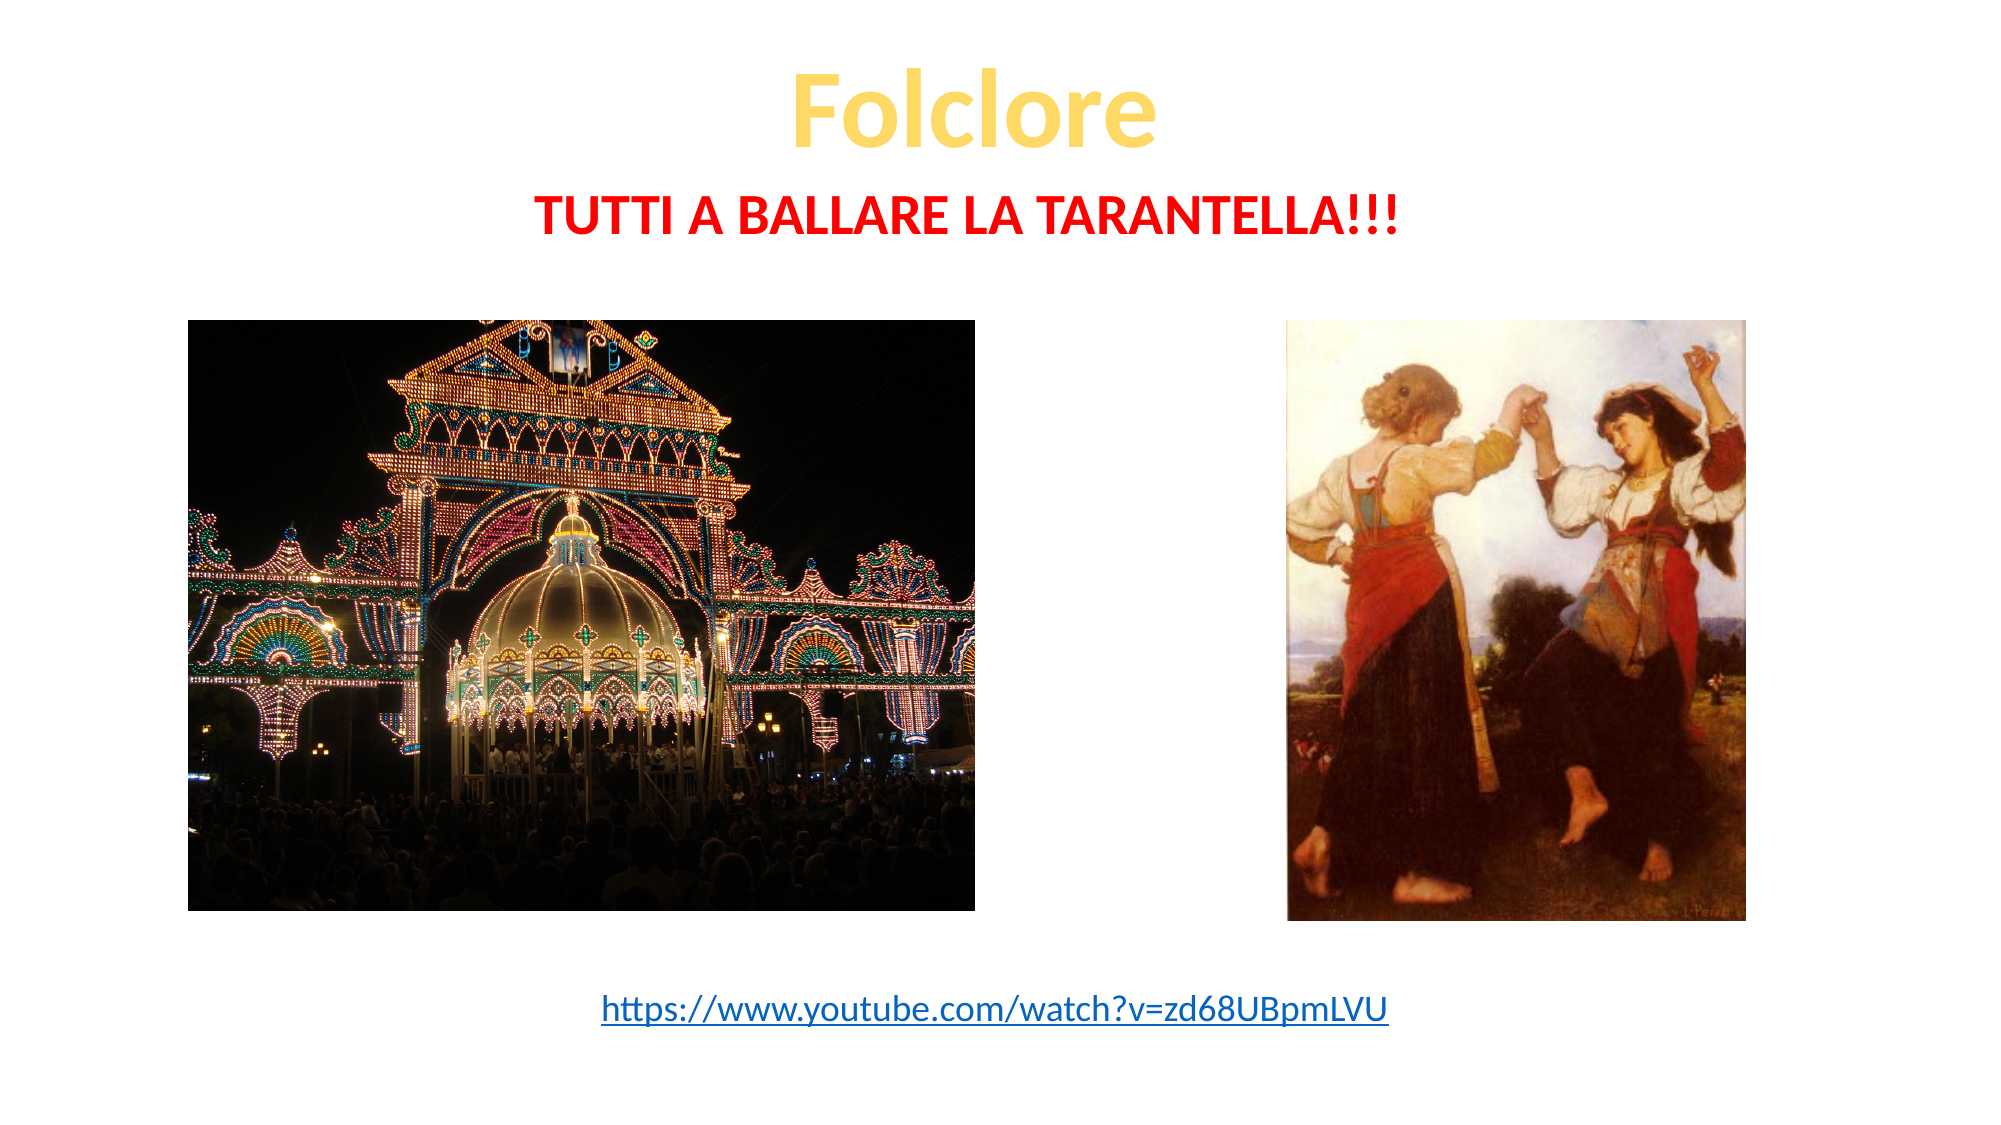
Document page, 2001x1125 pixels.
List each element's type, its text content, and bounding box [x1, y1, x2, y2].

text_box https://www.youtube.com/watch?v=zd68UBpmLVU [586, 976, 1404, 1036]
picture [1286, 320, 1746, 921]
text_box Folclore [775, 27, 1175, 169]
picture [188, 320, 975, 911]
text_box TUTTI A BALLARE LA TARANTELLA!!! [178, 169, 1772, 254]
